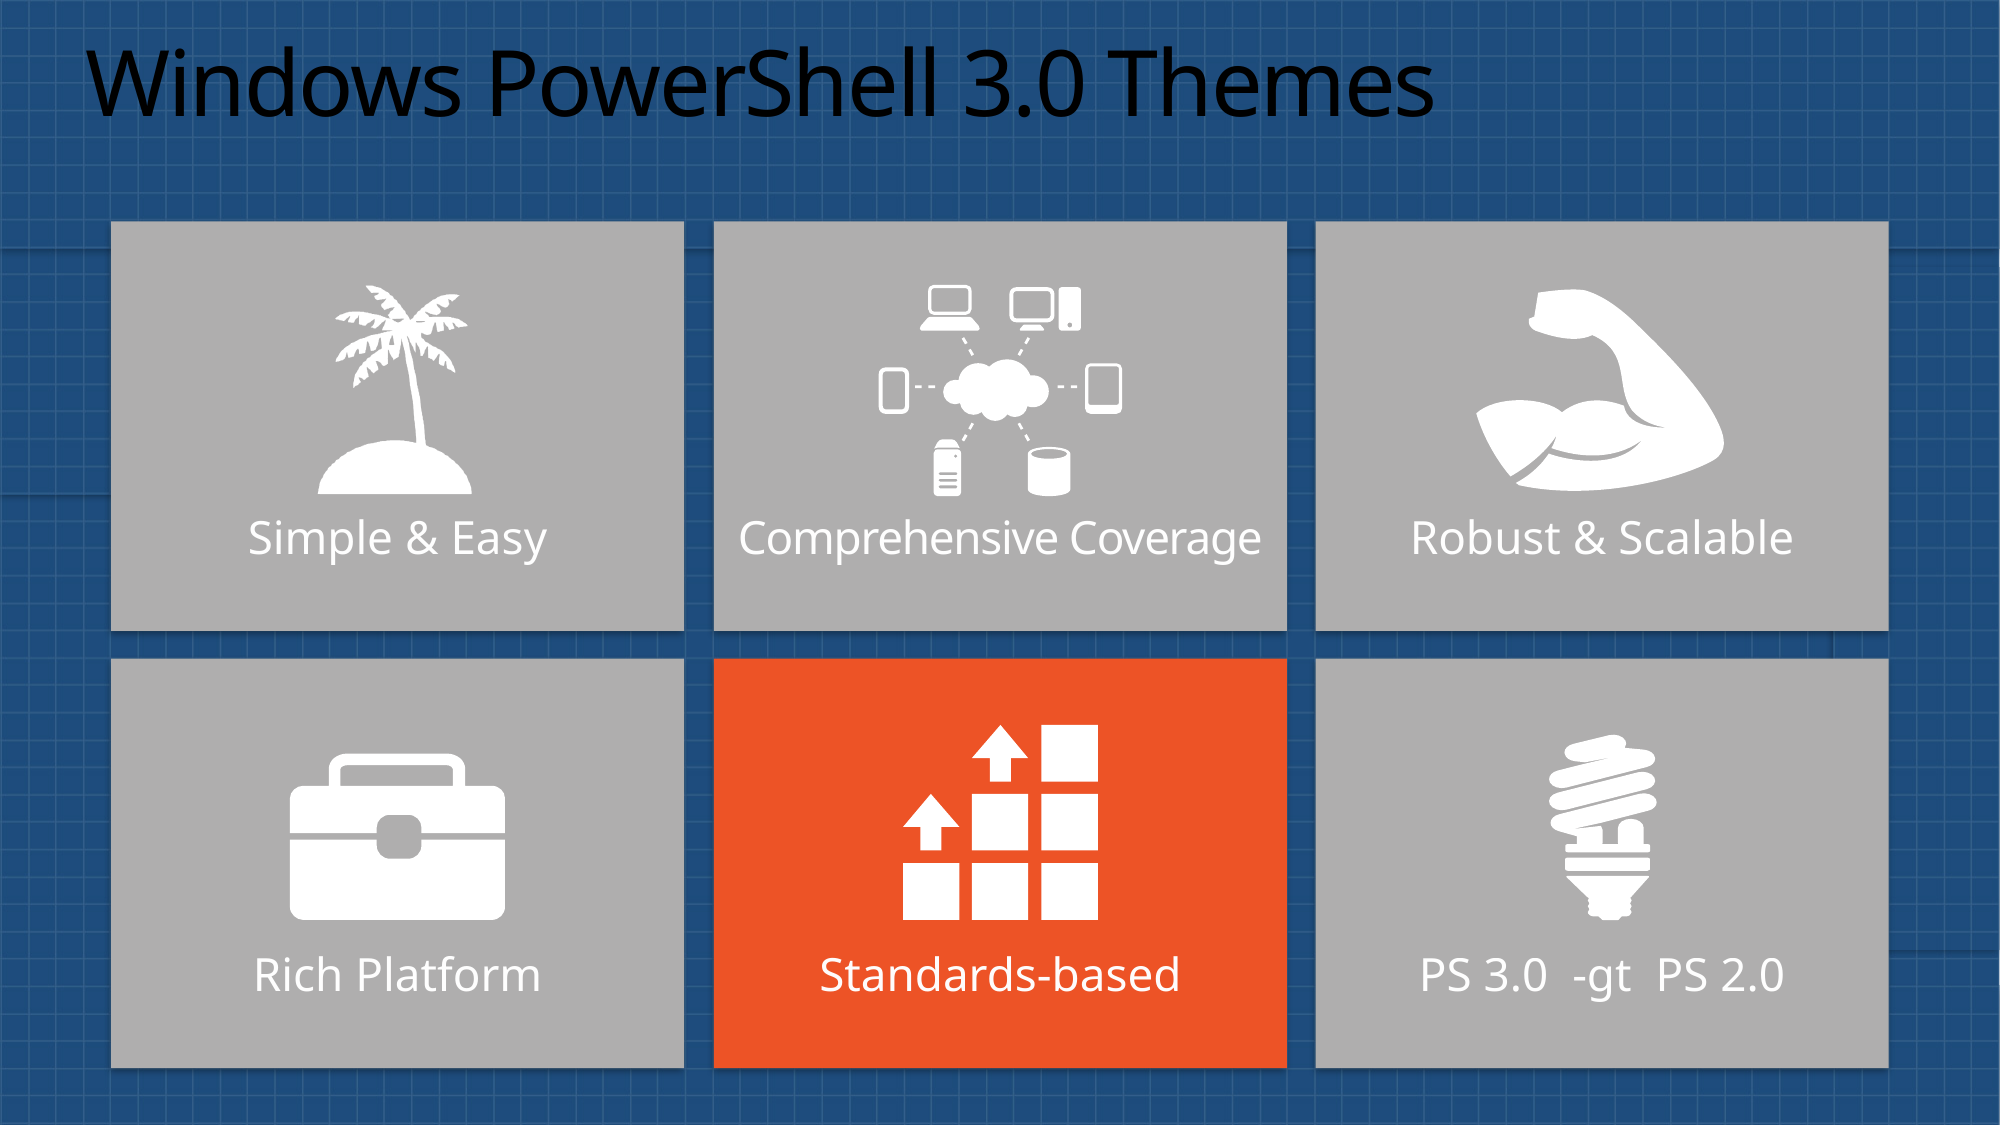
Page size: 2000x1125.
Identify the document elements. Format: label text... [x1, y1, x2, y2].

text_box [110, 221, 685, 632]
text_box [713, 658, 1288, 1069]
picture [0, 0, 2000, 1125]
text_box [713, 221, 1288, 632]
title Windows PowerShell 3.0 Themes [85, 37, 1914, 138]
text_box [1315, 658, 1889, 1069]
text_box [110, 658, 685, 1069]
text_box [1315, 221, 1889, 632]
